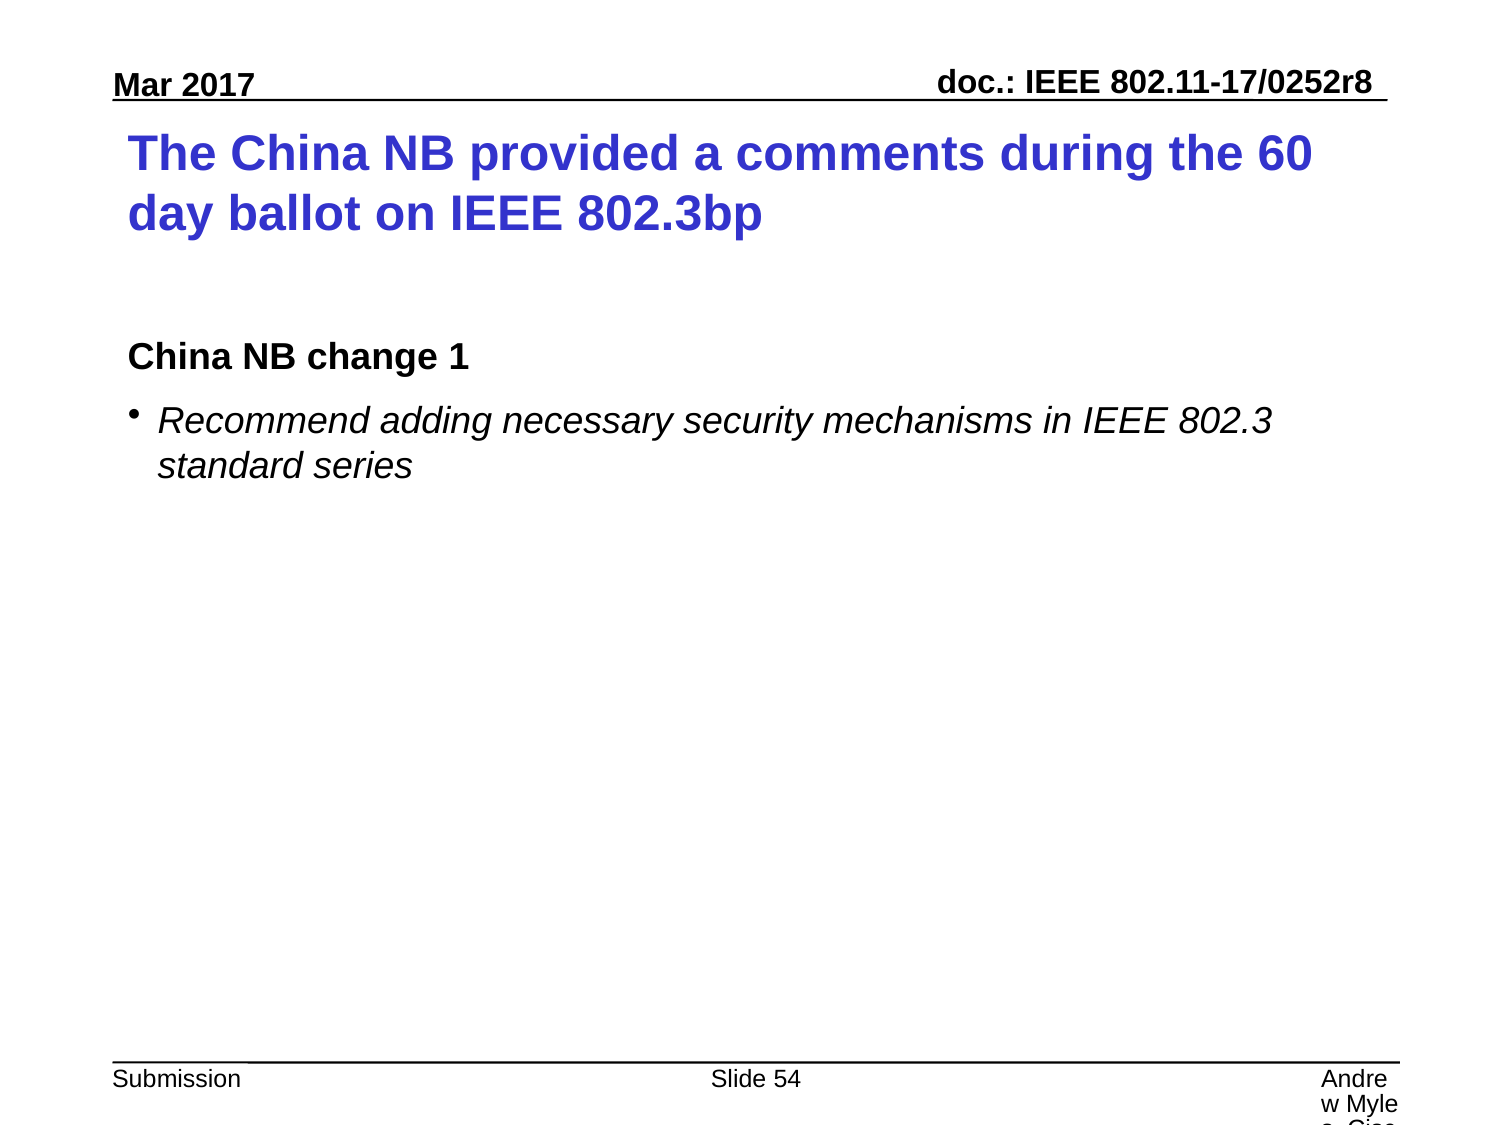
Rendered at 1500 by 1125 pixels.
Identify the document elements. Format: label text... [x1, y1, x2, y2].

list China NB change 1 Recommend adding necessary security mechanisms in IEEE 802.3 standard series [112, 324, 1388, 1000]
slide_number Slide 54 [709, 1061, 803, 1093]
title The China NB provided a comments during the 60 day ballot on IEEE 802.3bp [112, 112, 1388, 288]
footer Andrew Myles, Cisco [1320, 1061, 1402, 1093]
